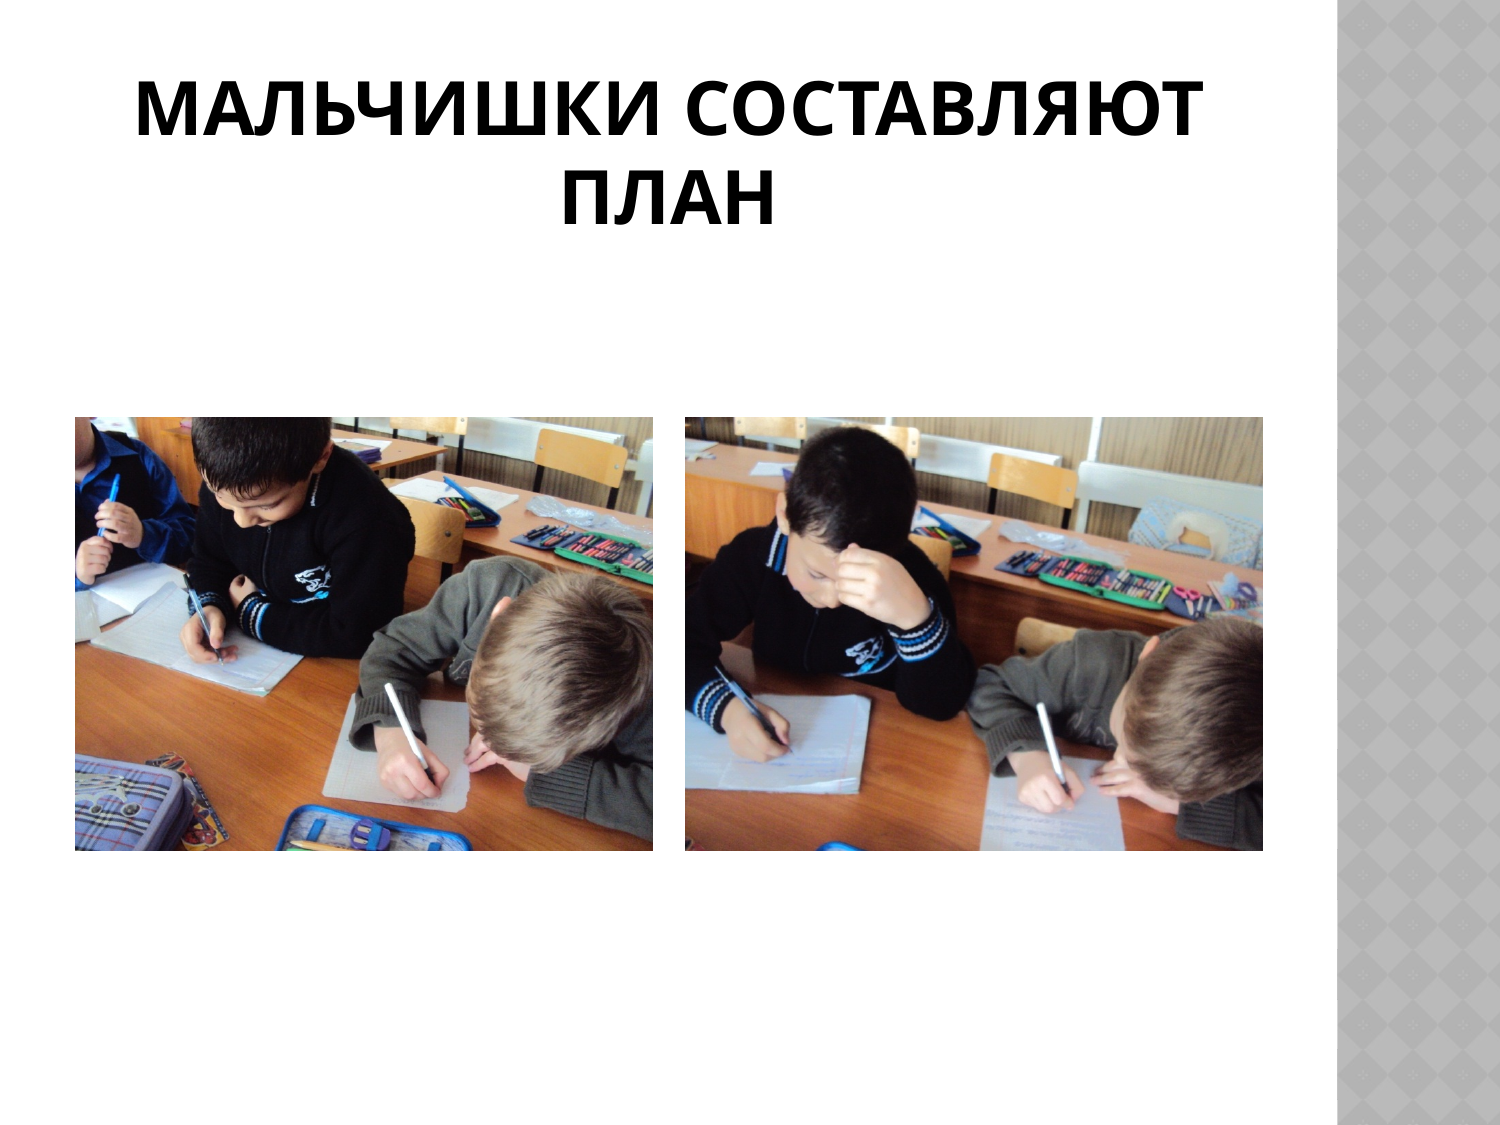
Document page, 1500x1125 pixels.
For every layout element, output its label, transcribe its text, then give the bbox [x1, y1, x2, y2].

title Мальчишки составляют план [75, 52, 1263, 240]
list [684, 416, 1264, 851]
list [74, 416, 654, 851]
